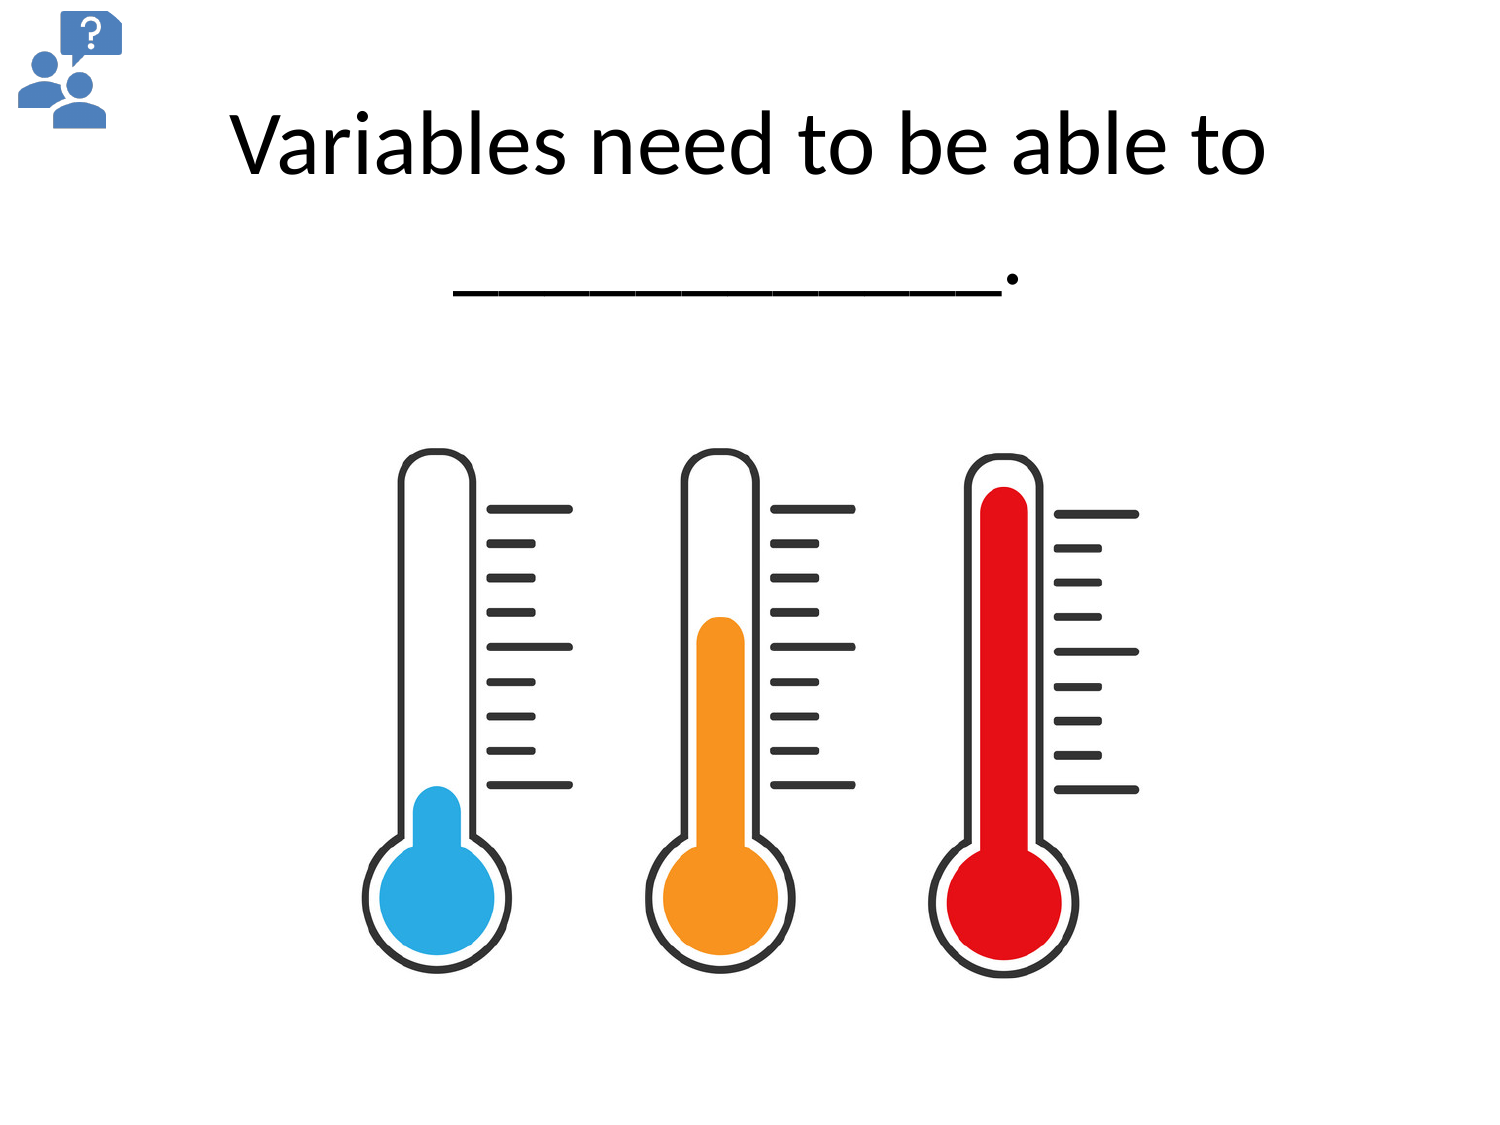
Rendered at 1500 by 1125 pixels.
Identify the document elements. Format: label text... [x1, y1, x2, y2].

text_box [0, 0, 140, 140]
title Variables need to be able to ____________. [112, 72, 1388, 314]
picture [264, 387, 1236, 1045]
